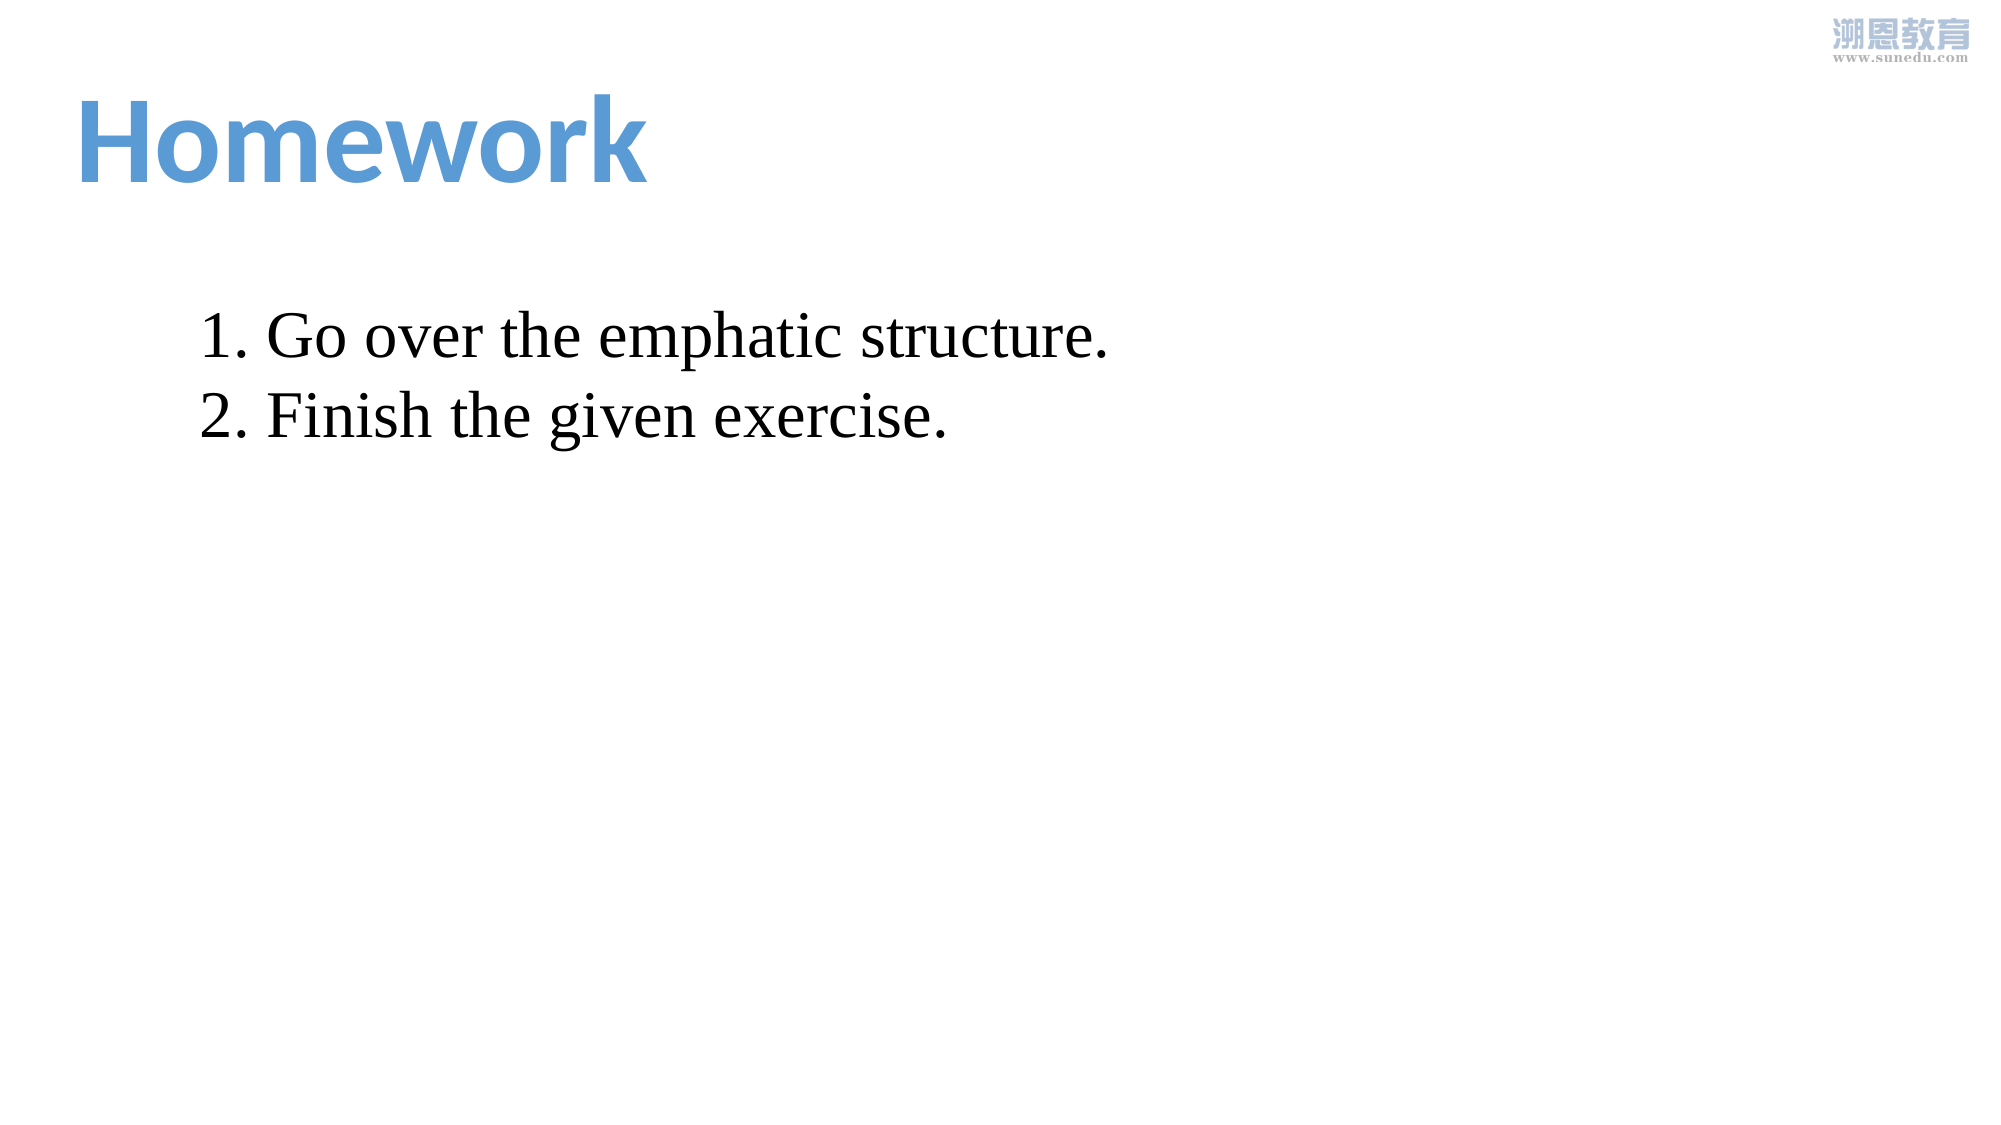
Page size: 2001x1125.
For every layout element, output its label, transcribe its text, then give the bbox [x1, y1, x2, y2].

text_box Homework [60, 50, 665, 215]
text_box 1. Go over the emphatic structure. 2. Finish the given exercise. [185, 283, 1255, 459]
picture [1832, 17, 1969, 62]
